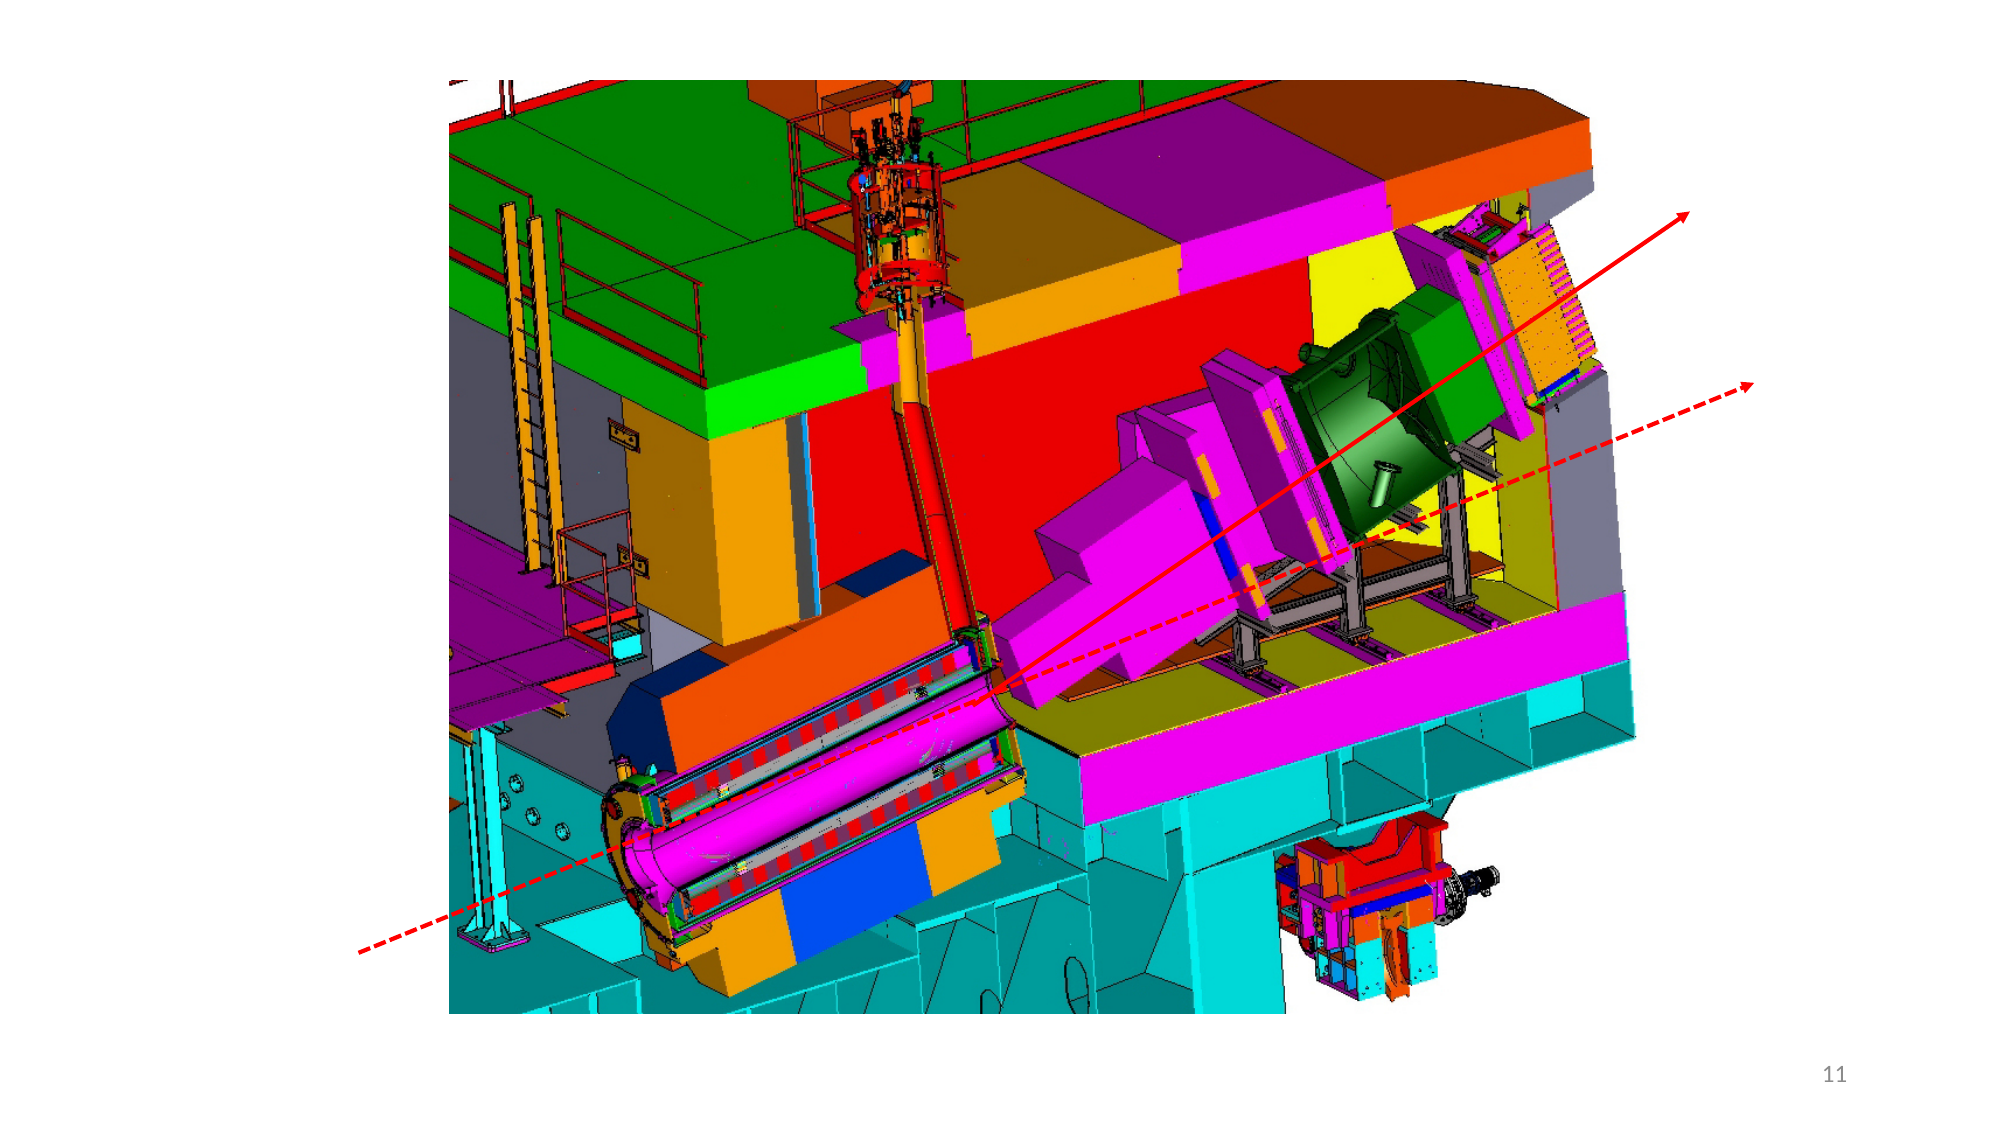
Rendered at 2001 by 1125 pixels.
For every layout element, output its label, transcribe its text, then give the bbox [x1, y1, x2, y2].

picture [449, 80, 1676, 382]
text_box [358, 382, 1755, 953]
slide_number 11 [1412, 1042, 1863, 1103]
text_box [972, 211, 1690, 382]
picture [449, 953, 1676, 1014]
